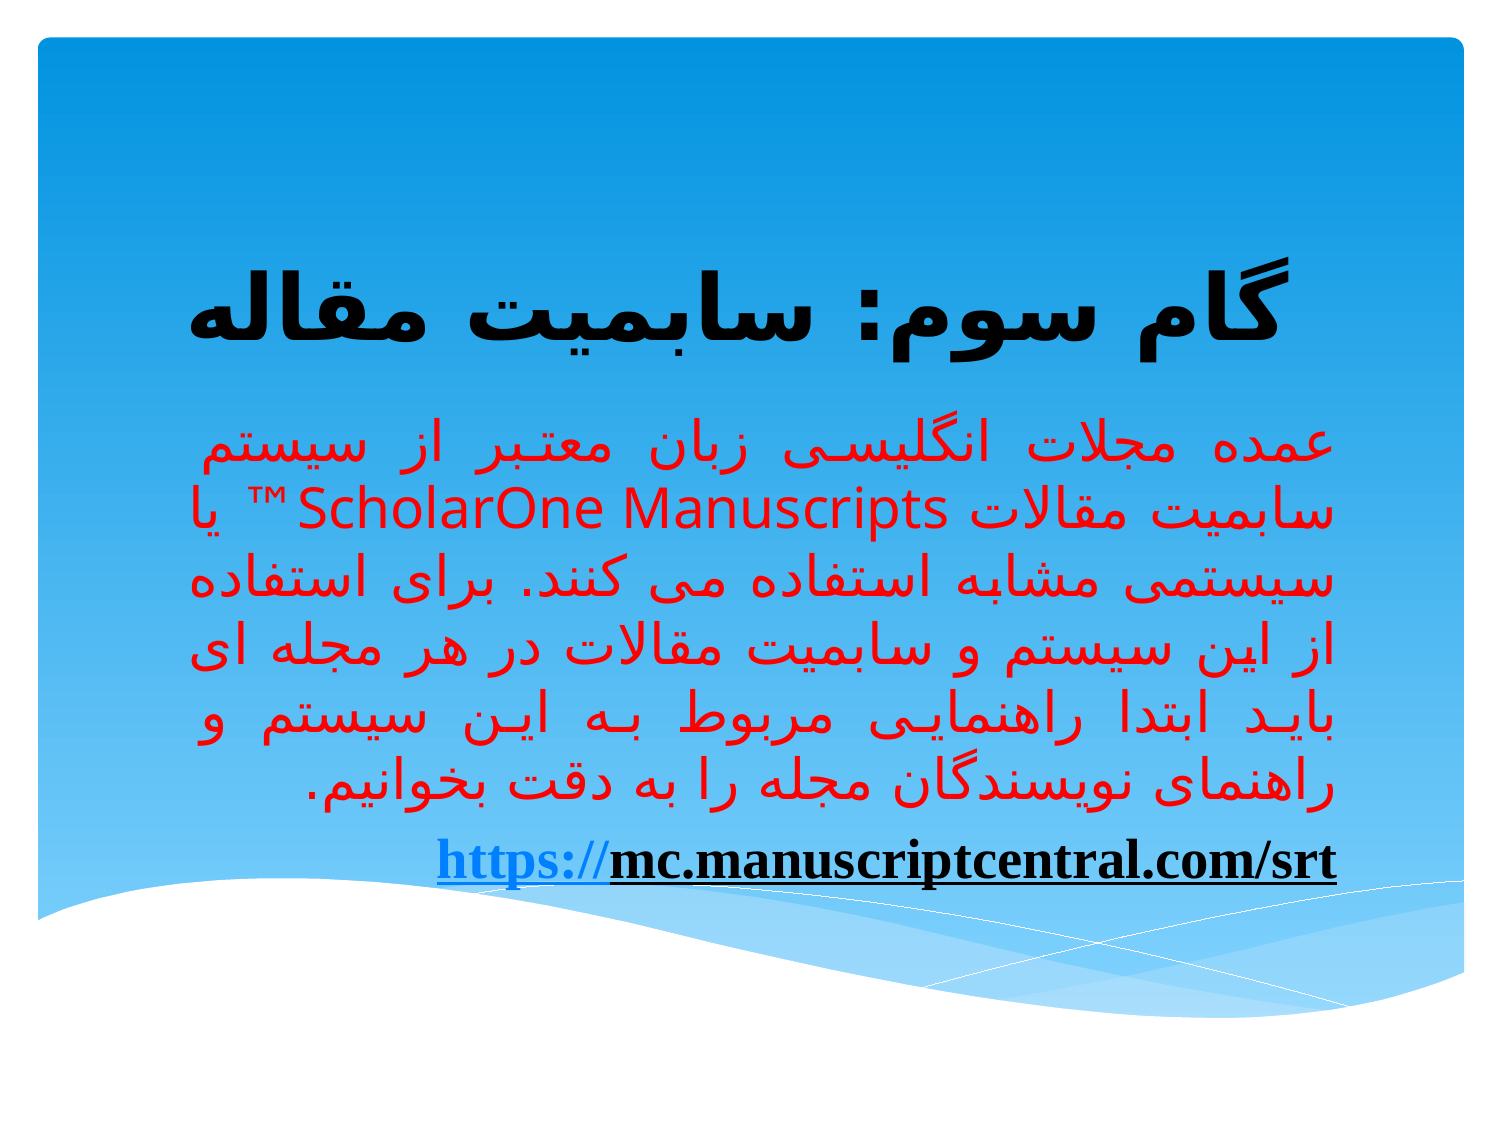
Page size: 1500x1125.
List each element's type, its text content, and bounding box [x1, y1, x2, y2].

title گام سوم: سابمیت مقاله [100, 149, 1376, 367]
subtitle عمده مجلات انگلیسی زبان معتبر از سیستم سابمیت مقالات ScholarOne Manuscripts™ یا سیستمی مشابه استفاده می کنند. برای استفاده از این سیستم و سابمیت مقالات در هر مجله ای باید ابتدا راهنمایی مربوط به این سیستم و راهنمای نویسندگان مجله را به دقت بخوانیم. https://mc.manuscriptcentral.com/srt [171, 397, 1353, 923]
